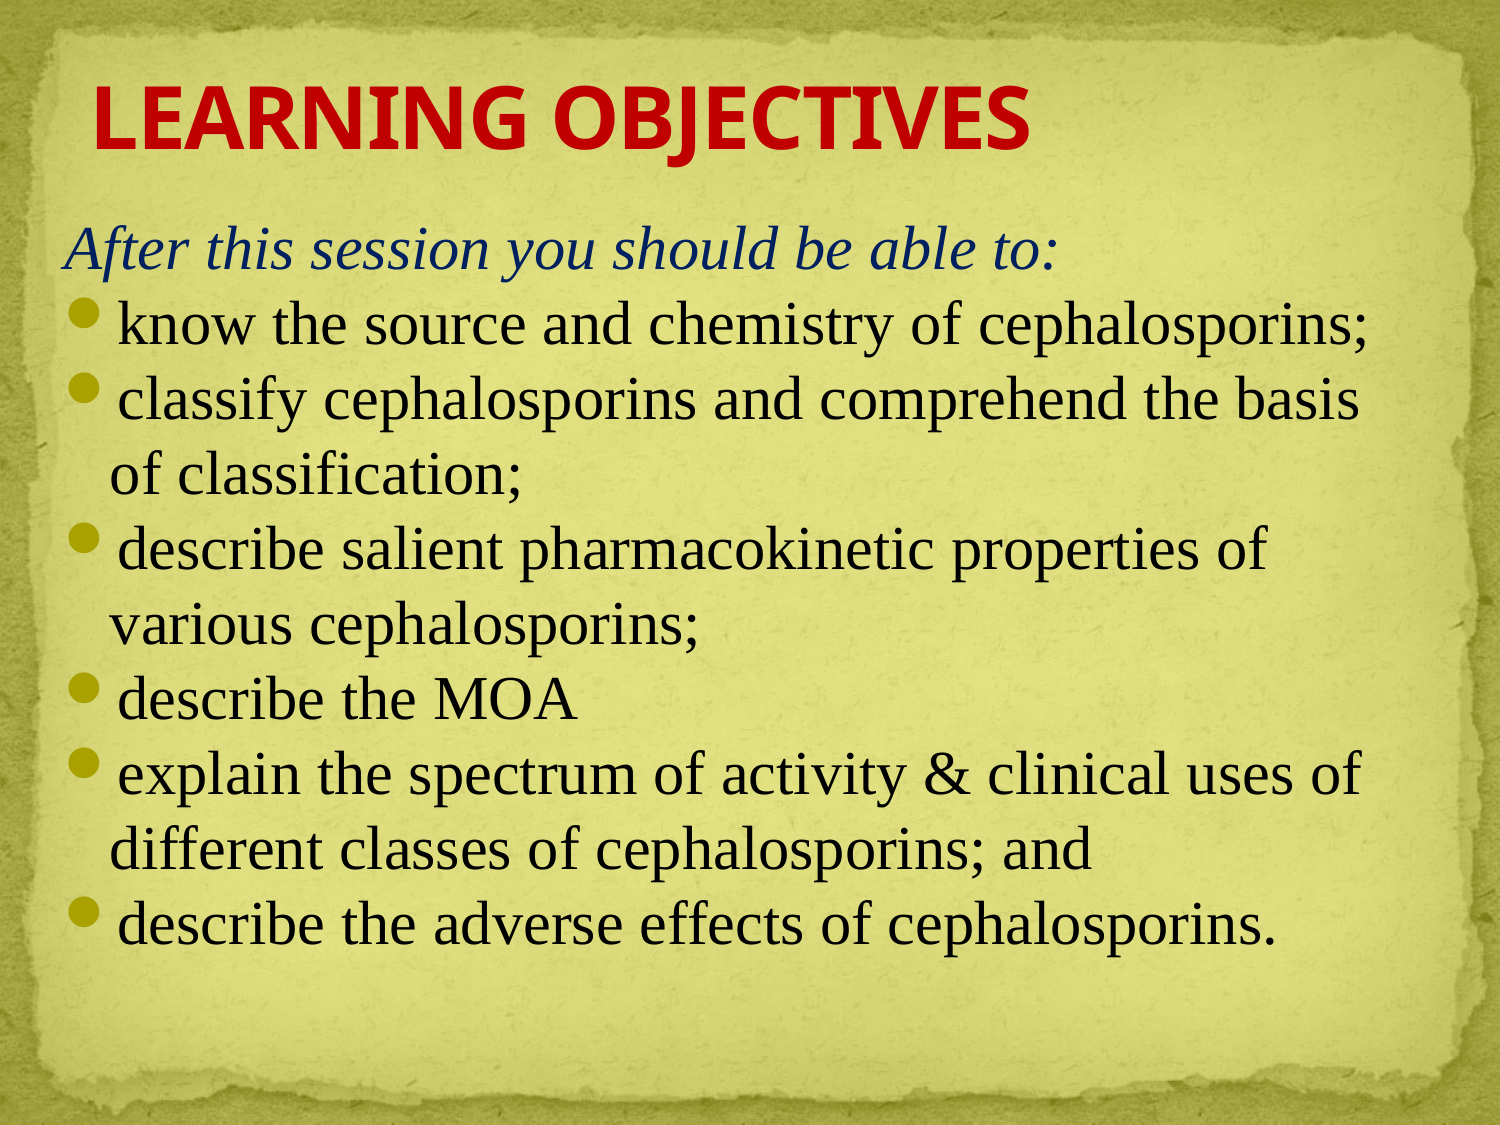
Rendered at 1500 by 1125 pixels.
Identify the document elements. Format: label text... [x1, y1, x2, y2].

title LEARNING OBJECTIVES [74, 24, 1425, 175]
list After this session you should be able to: know the source and chemistry of cephalosporins; classify cephalosporins and comprehend the basis of classification; describe salient pharmacokinetic properties of various cephalosporins; describe the MOA explain the spectrum of activity & clinical uses of different classes of cephalosporins; and describe the adverse effects of cephalosporins. [50, 200, 1425, 1000]
